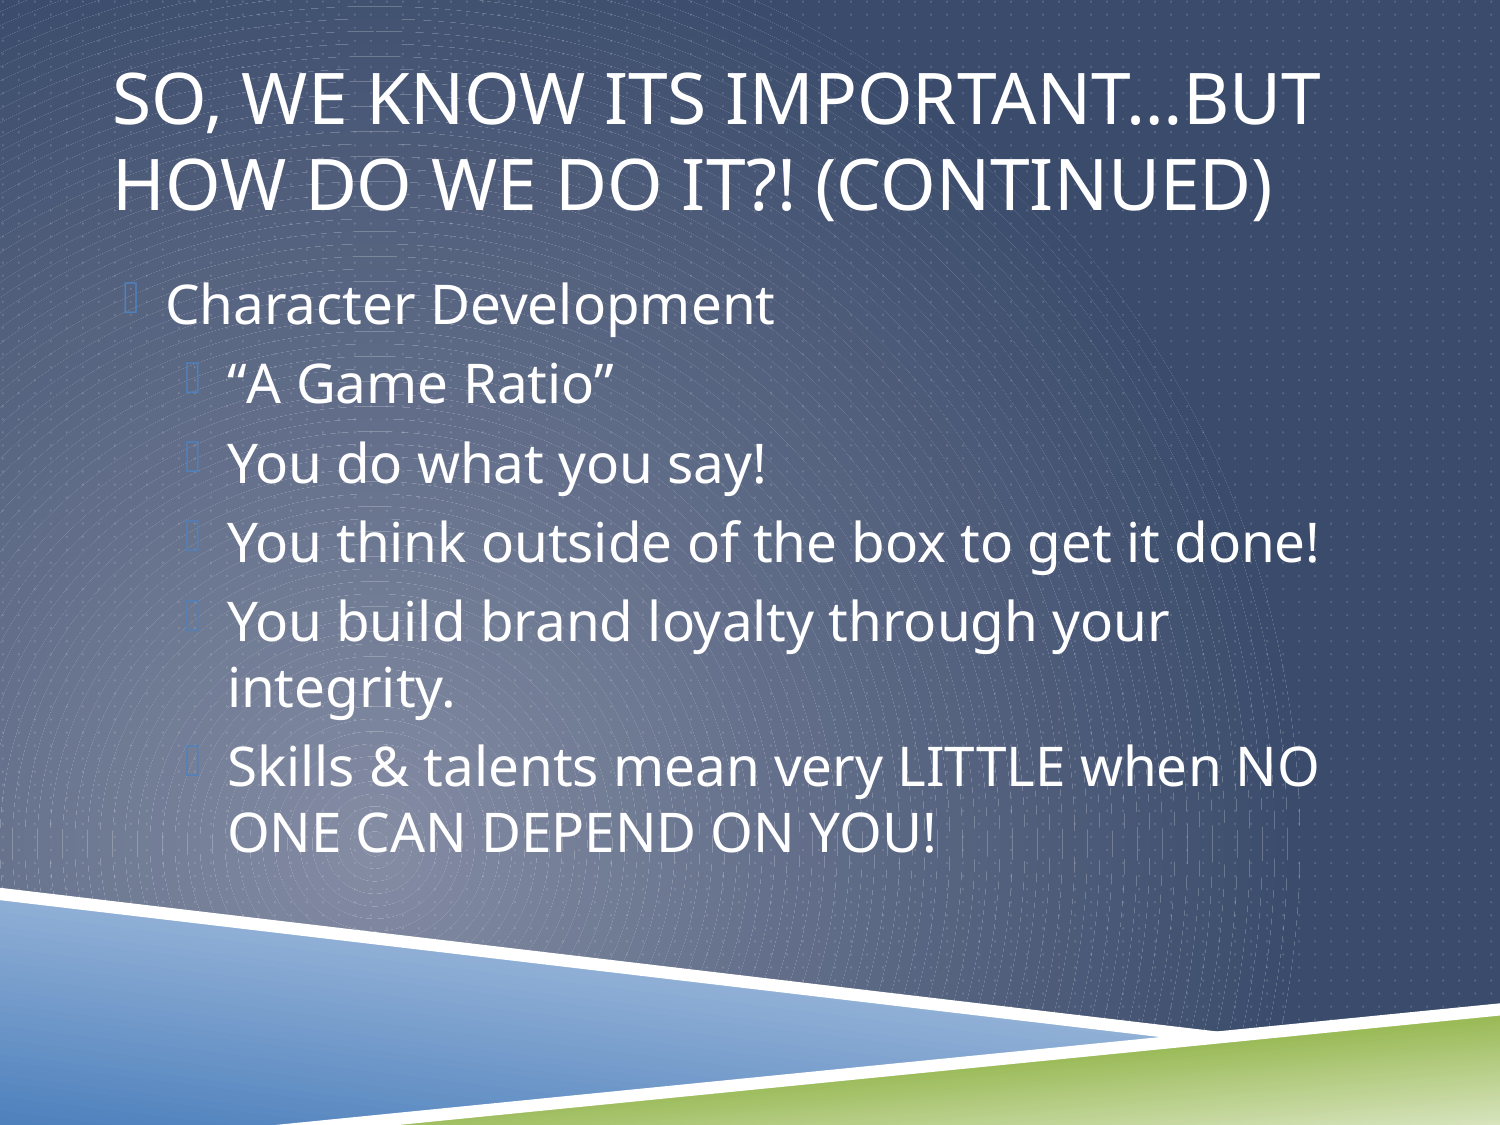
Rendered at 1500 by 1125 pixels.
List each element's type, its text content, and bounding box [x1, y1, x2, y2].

list Character Development “A Game Ratio” You do what you say! You think outside of the box to get it done! You build brand loyalty through your integrity. Skills & talents mean very LITTLE when NO ONE CAN DEPEND ON YOU! [112, 262, 1388, 875]
title So, we know its important…but how do we do it?! (continued) [112, 45, 1388, 233]
